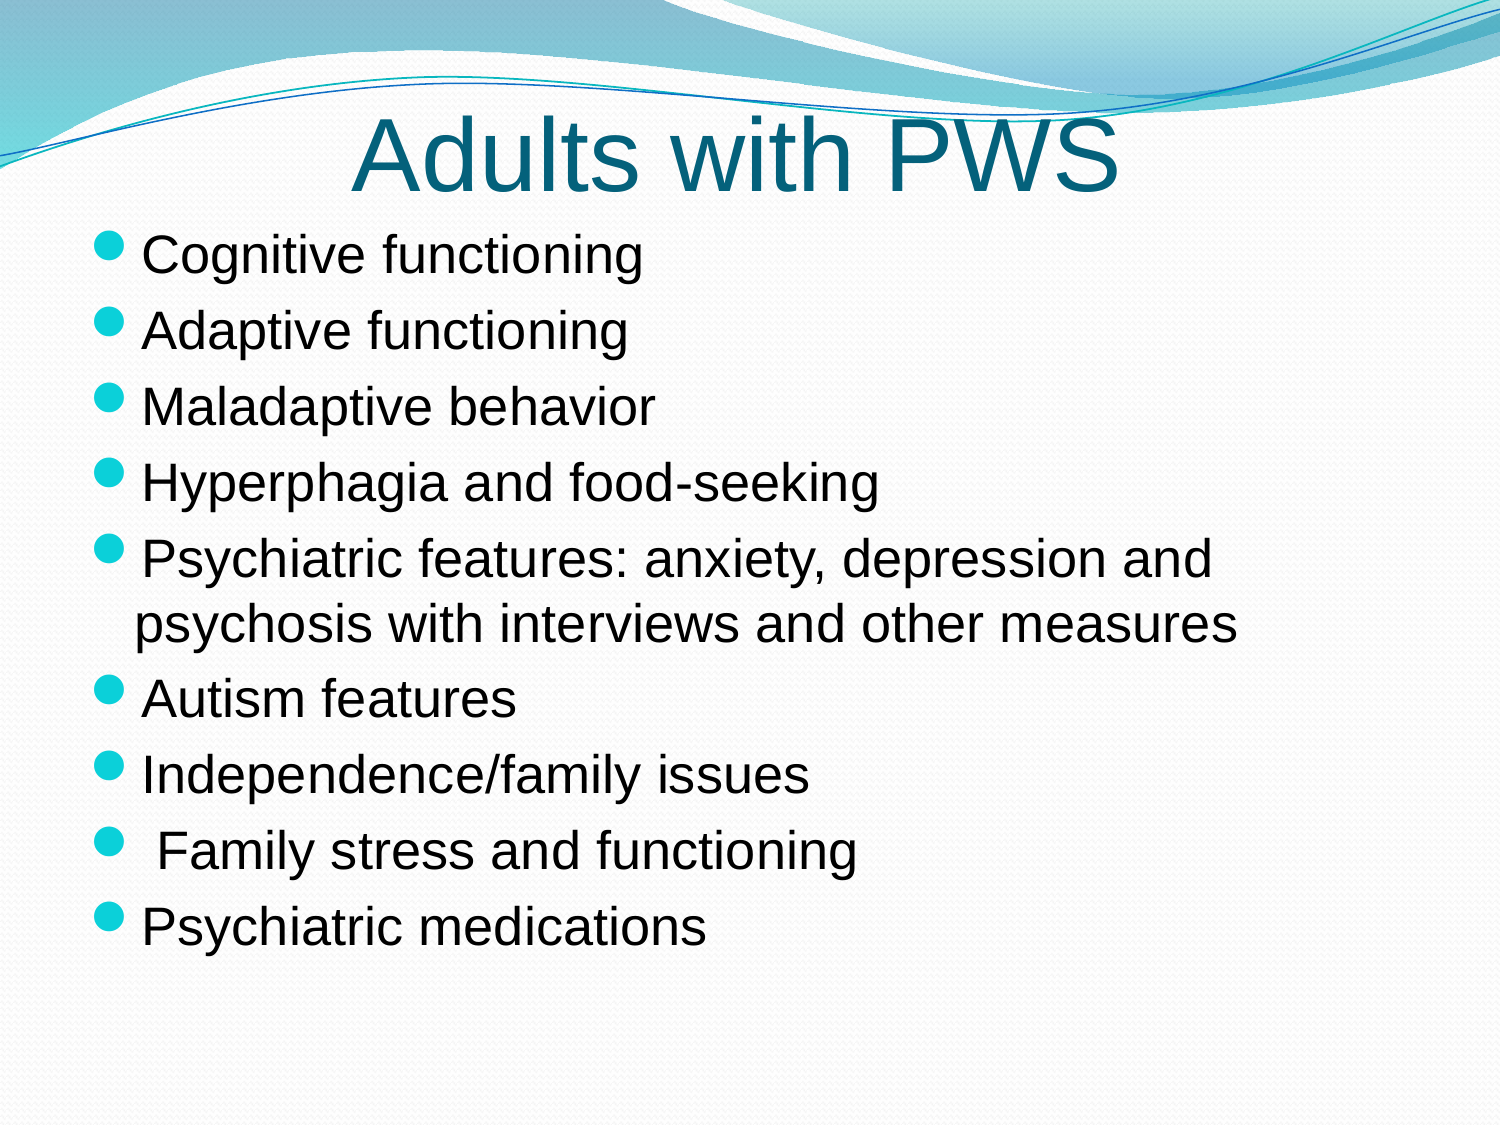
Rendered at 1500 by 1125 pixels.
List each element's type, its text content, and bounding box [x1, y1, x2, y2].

list Cognitive functioning Adaptive functioning Maladaptive behavior Hyperphagia and food-seeking Psychiatric features: anxiety, depression and psychosis with interviews and other measures Autism features Independence/family issues Family stress and functioning Psychiatric medications [75, 212, 1425, 1063]
title Adults with PWS [62, 62, 1413, 213]
